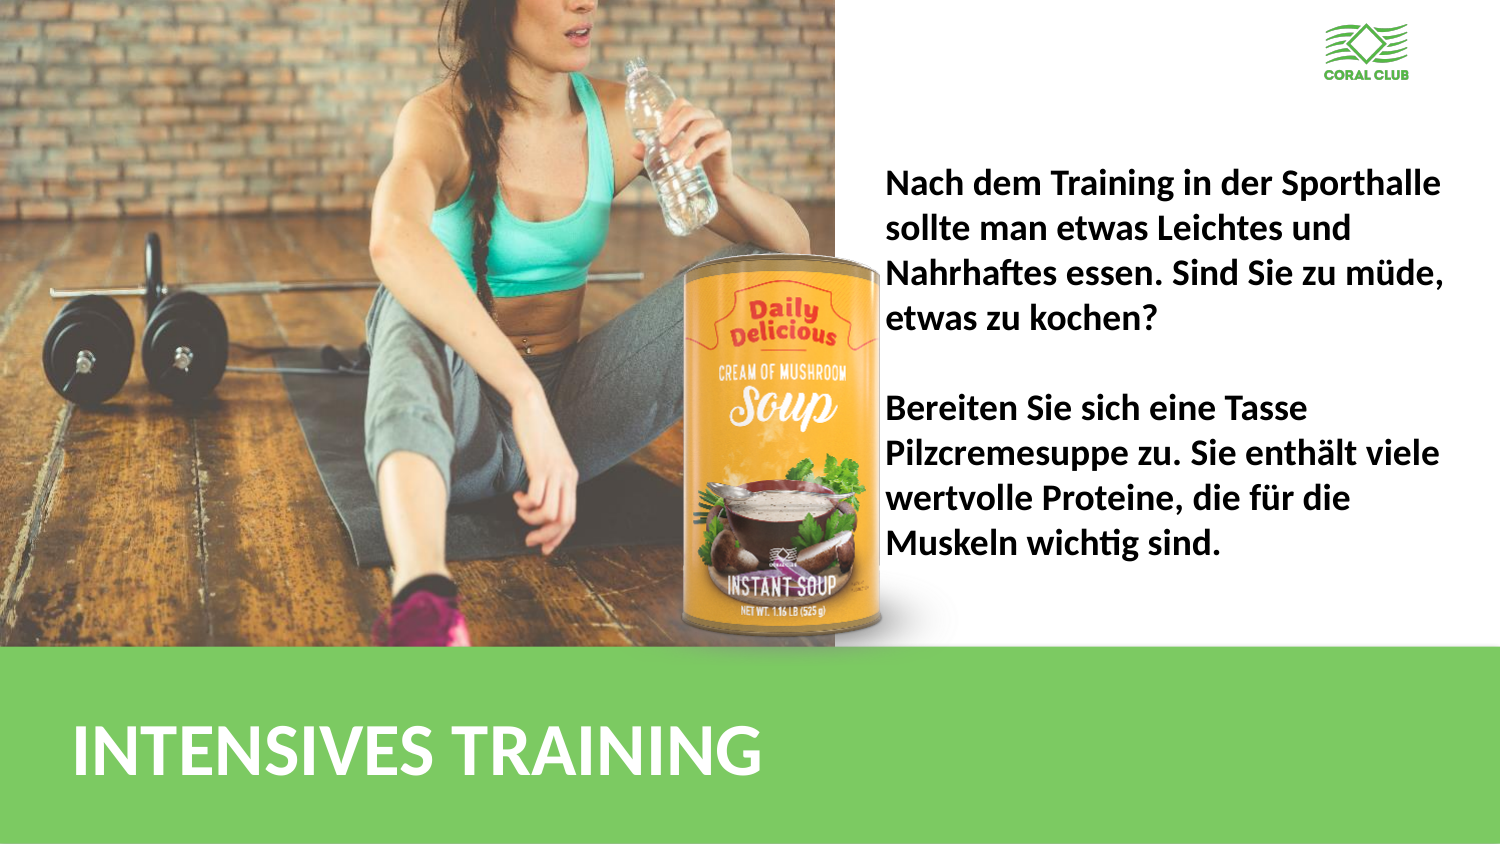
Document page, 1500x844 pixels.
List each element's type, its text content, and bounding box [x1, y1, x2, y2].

picture [0, 0, 1006, 668]
text_box [0, 646, 1500, 844]
text_box Nach dem Training in der Sporthalle sollte man etwas Leichtes und Nahrhaftes essen. Sind Sie zu müde, etwas zu kochen? Bereiten Sie sich eine Tasse Pilzcremesuppe zu. Sie enthält viele wertvolle Proteine, die für die Muskeln wichtig sind. [870, 150, 1466, 615]
text_box INTENSIVES TRAINING [56, 693, 1444, 798]
picture [1323, 23, 1409, 80]
